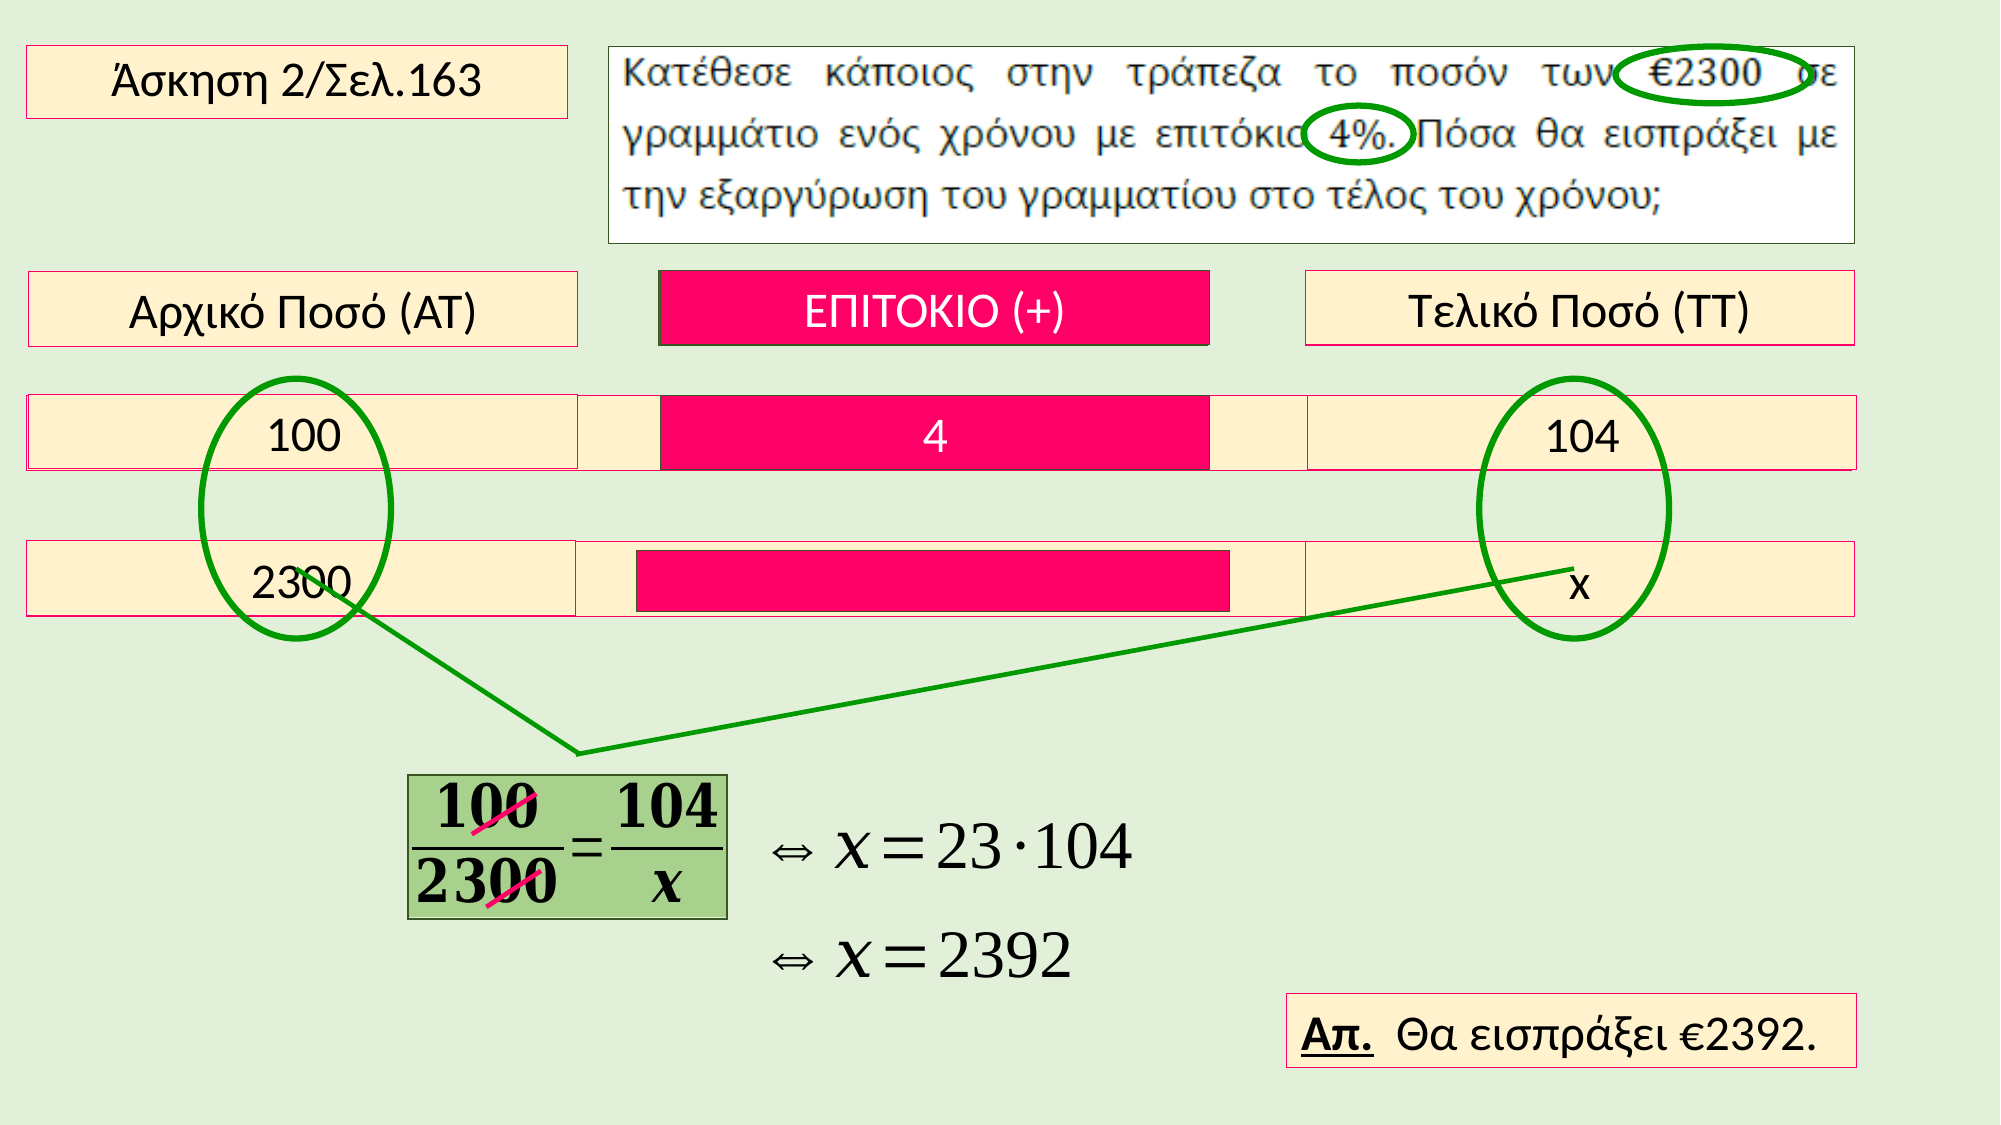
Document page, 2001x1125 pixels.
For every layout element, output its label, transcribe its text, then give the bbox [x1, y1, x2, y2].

text_box Τελικό Ποσό (ΤΤ) [1305, 270, 1855, 345]
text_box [295, 638, 575, 755]
text_box 2300 [361, 540, 576, 616]
text_box Αρχικό Ποσό (ΑΤ) [28, 271, 578, 347]
text_box Γραμμή Πραγματικών Τιμών [375, 541, 1305, 617]
picture [608, 45, 1855, 243]
text_box 100 [28, 394, 248, 469]
text_box Γραμμή Ποσοστού [388, 395, 1482, 471]
text_box [1478, 377, 1671, 640]
text_box [636, 550, 1230, 612]
text_box [200, 377, 393, 640]
text_box x [1305, 541, 1493, 616]
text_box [486, 870, 541, 907]
text_box ΕΠΙΤΟΚΙΟ (+) [660, 270, 1210, 345]
text_box 2300 [26, 540, 240, 616]
text_box x [1630, 541, 1855, 617]
text_box Άσκηση 2/Σελ.163 [26, 45, 568, 119]
text_box 104 [1624, 395, 1857, 470]
text_box 104 [1307, 395, 1525, 470]
text_box Απ. Θα εισπράξει €2392. [1286, 993, 1857, 1068]
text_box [471, 793, 537, 835]
text_box 4 [660, 395, 1210, 470]
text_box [575, 638, 1575, 755]
text_box x [1333, 586, 1519, 617]
text_box 100 [344, 394, 578, 469]
